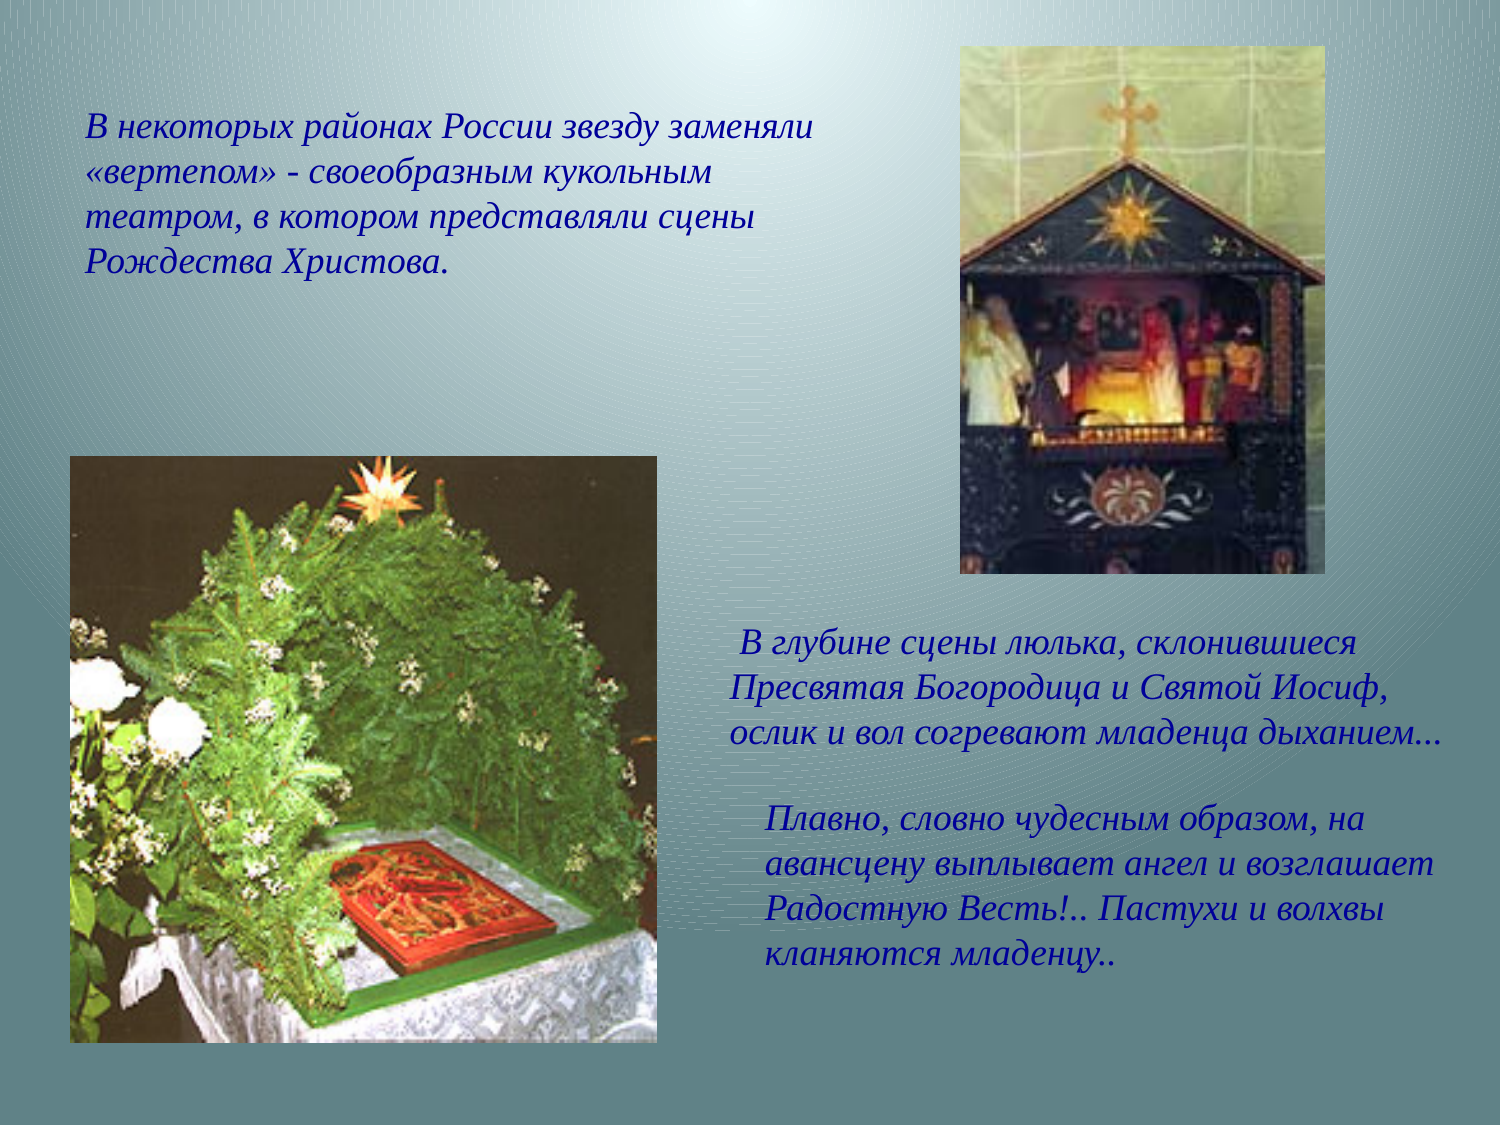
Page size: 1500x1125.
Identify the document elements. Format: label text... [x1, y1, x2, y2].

text_box Плавно, словно чудесным образом, на авансцену выплывает ангел и возглашает Радостную Весть!.. Пастухи и волхвы кланяются младенцу.. [749, 785, 1500, 980]
text_box В некоторых районах России звезду заменяли «вертепом» - своеобразным кукольным театром, в котором представляли сцены Рождества Христова. [70, 93, 832, 289]
picture [70, 456, 657, 1044]
picture [960, 46, 1325, 574]
text_box В глубине сцены люлька, склонившиеся Пресвятая Богородица и Святой Иосиф, ослик и вол согревают младенца дыханием... [714, 609, 1465, 760]
